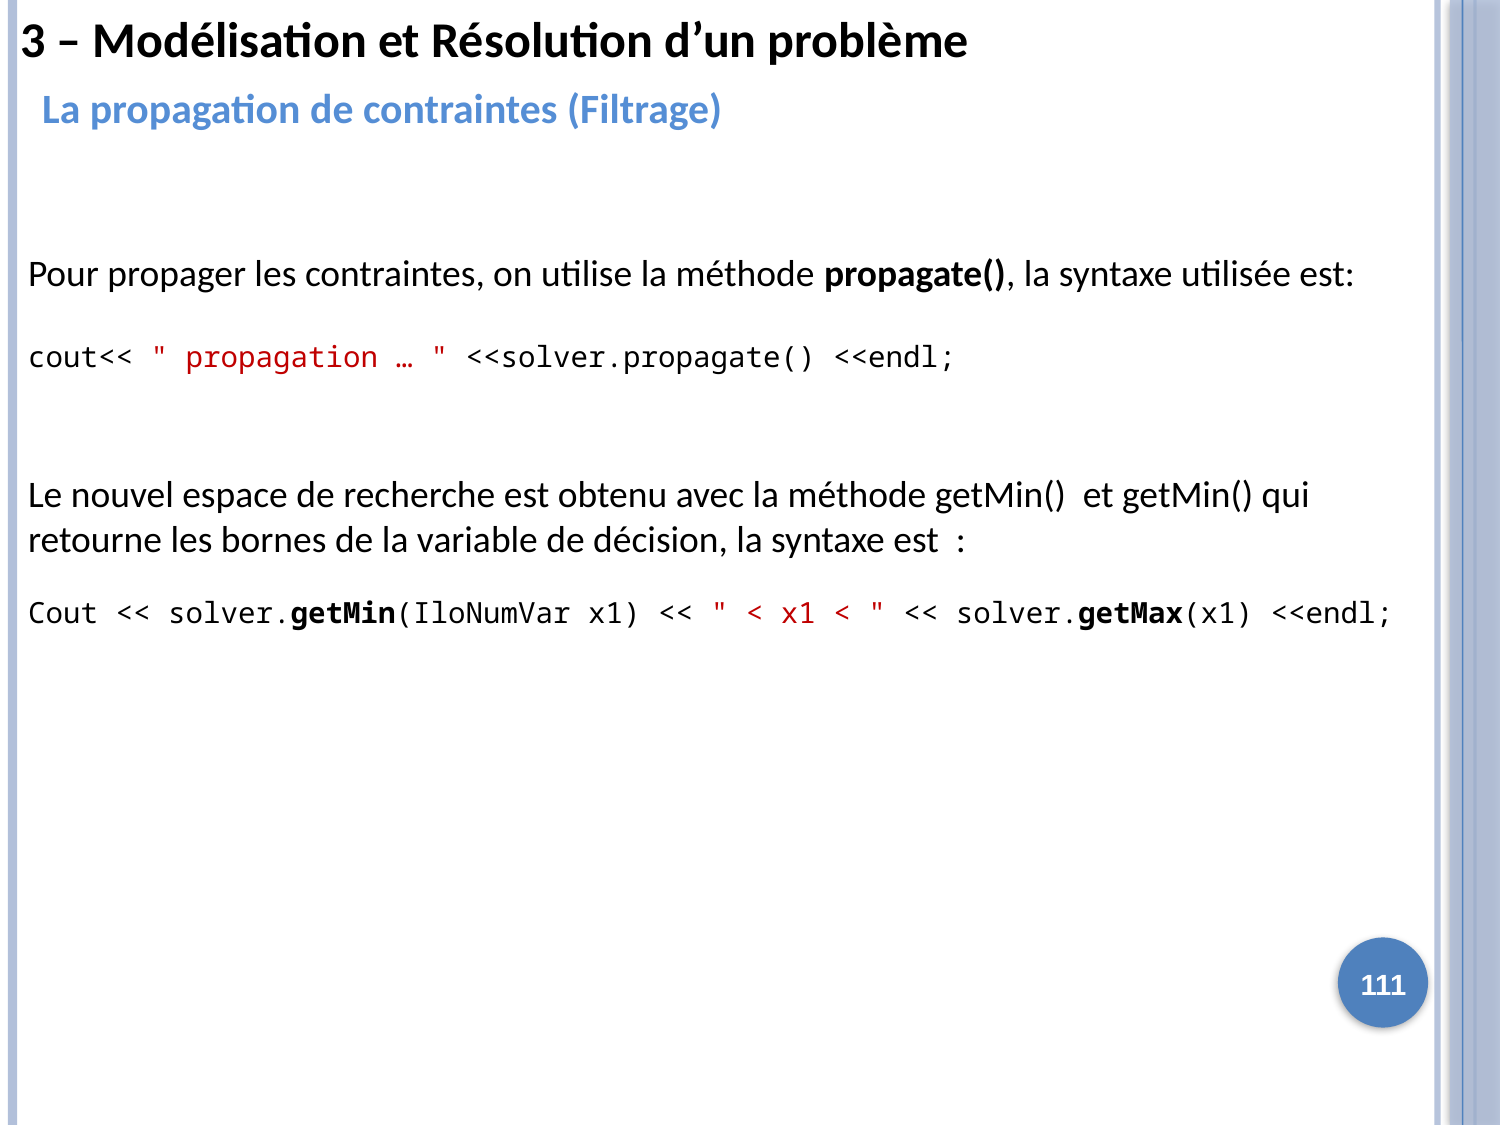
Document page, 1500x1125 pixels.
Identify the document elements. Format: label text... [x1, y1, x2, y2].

text_box La propagation de contraintes (Filtrage) [17, 73, 738, 139]
slide_number 111 [1333, 940, 1434, 1026]
text_box 3 – Modélisation et Résolution d’un problème [5, 0, 985, 75]
text_box Pour propager les contraintes, on utilise la méthode propagate(), la syntaxe utilisée est: cout<< " propagation … " <<solver.propagate() <<endl; Le nouvel espace de recherche est obtenu avec la méthode getMin() et getMin() qui retourne les bornes de la variable de décision, la syntaxe est : Cout << solver.getMin(IloNumVar x1) << " < x1 < " << solver.getMax(x1) <<endl; [13, 196, 1447, 717]
